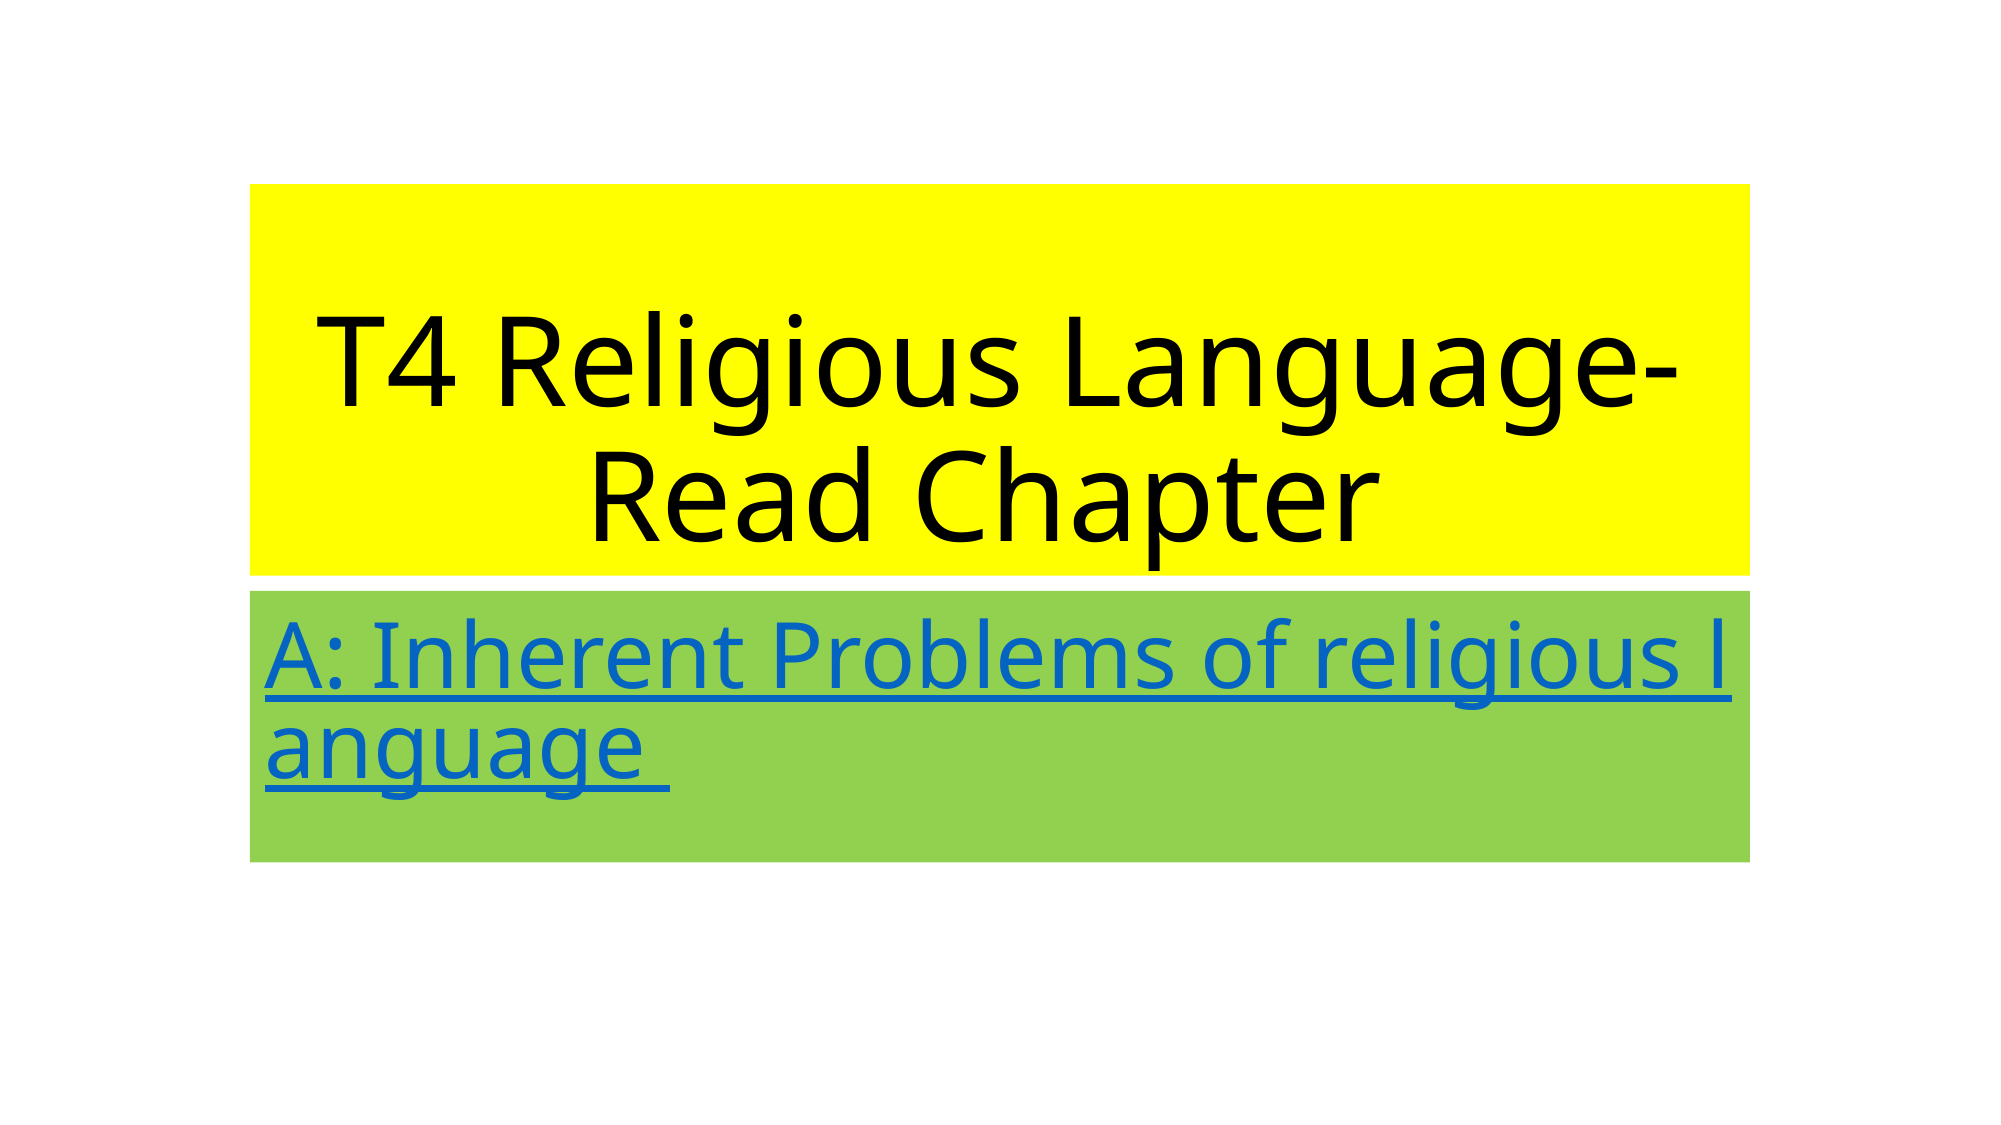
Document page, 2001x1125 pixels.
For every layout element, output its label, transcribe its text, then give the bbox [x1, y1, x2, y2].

subtitle A: Inherent Problems of religious language [249, 590, 1750, 863]
title T4 Religious Language- Read Chapter [249, 184, 1750, 576]
